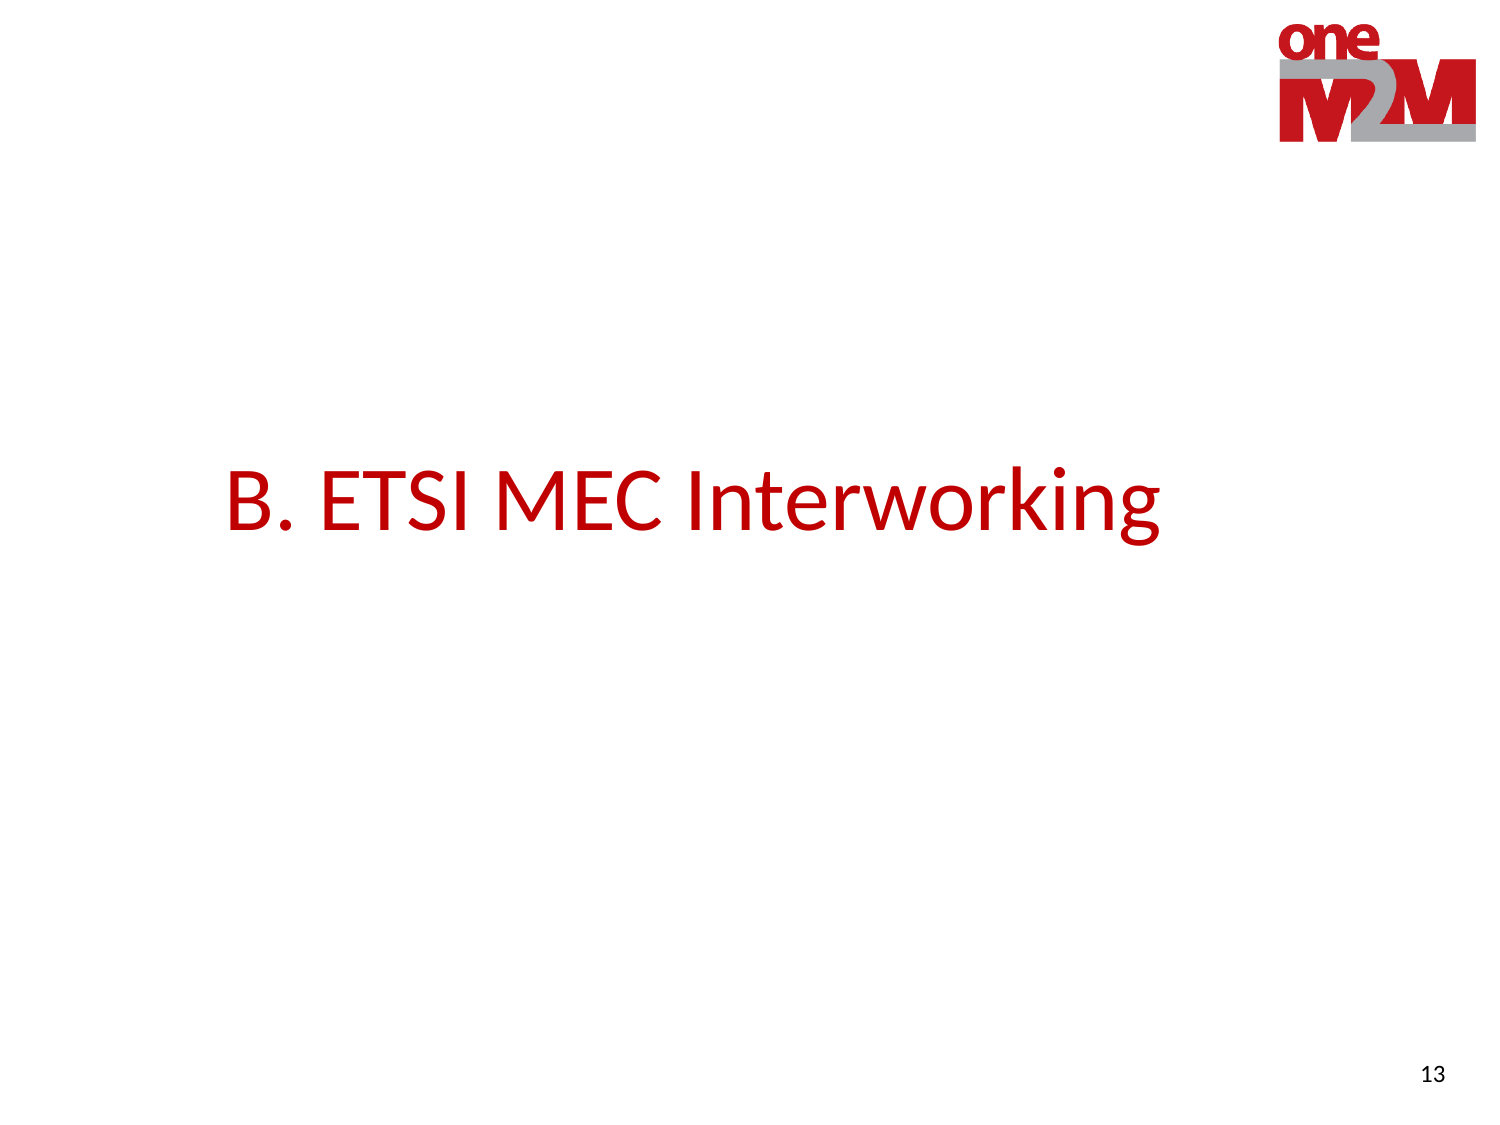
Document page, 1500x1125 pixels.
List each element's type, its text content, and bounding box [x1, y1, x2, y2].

picture [1254, 0, 1500, 168]
title B. ETSI MEC Interworking [99, 399, 1288, 588]
